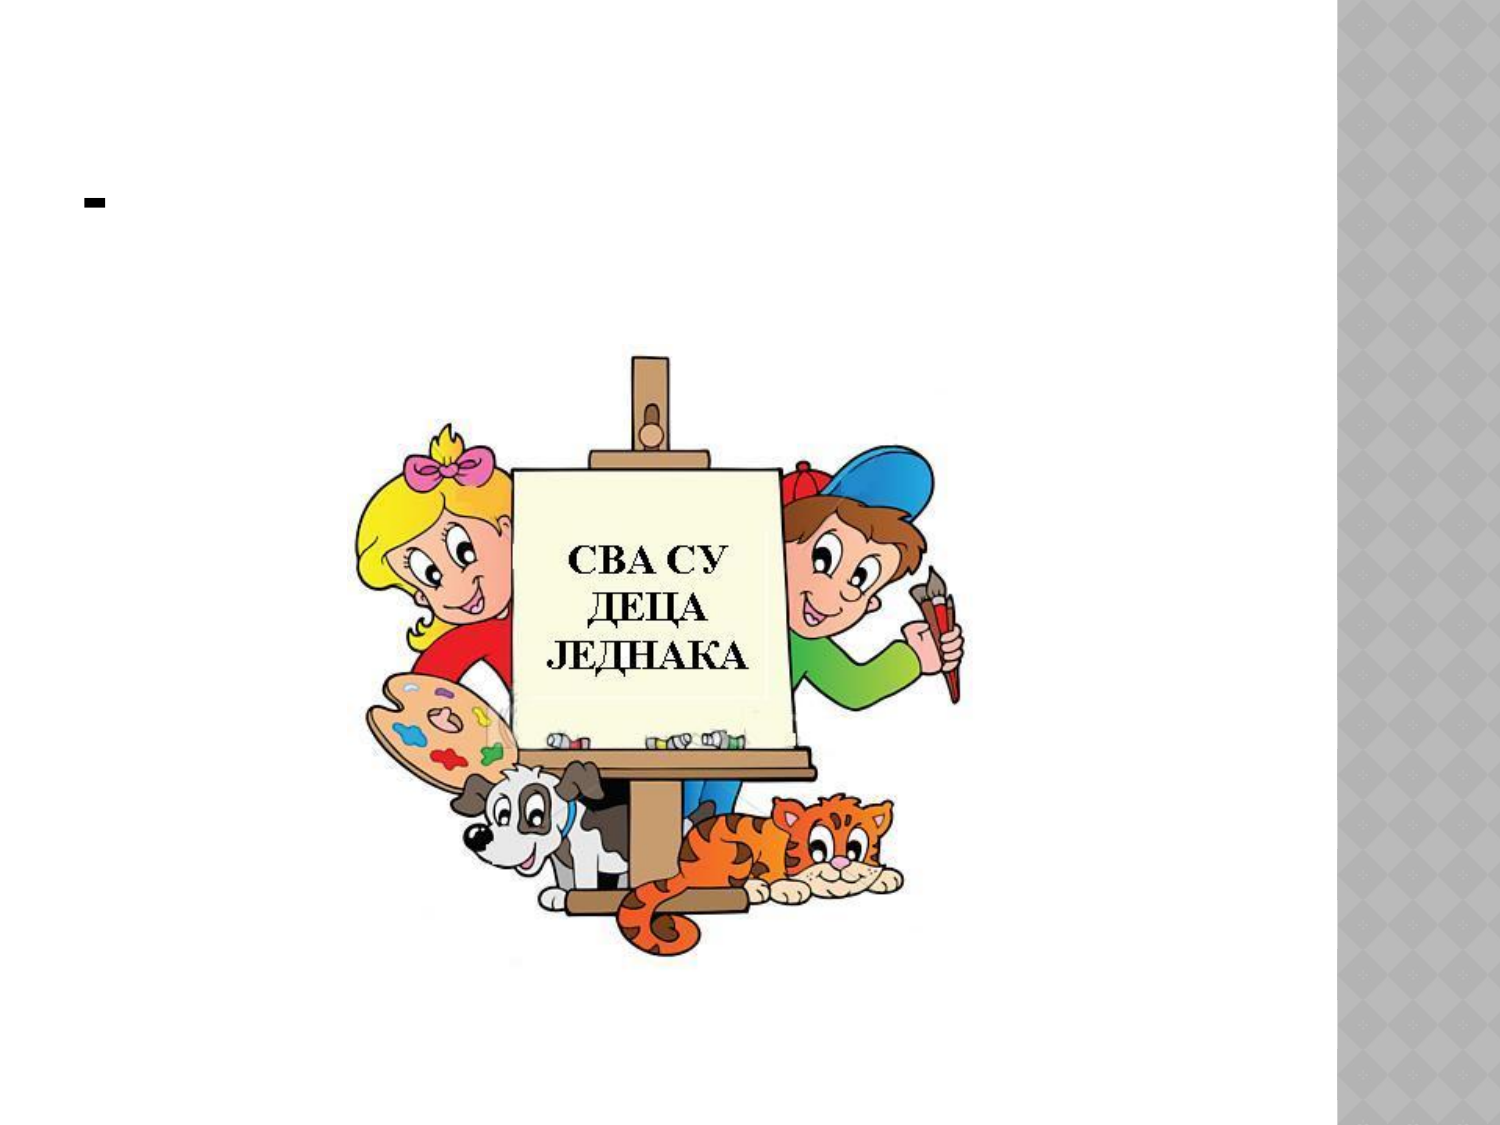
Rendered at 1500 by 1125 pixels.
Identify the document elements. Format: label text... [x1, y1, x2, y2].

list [347, 343, 991, 980]
title - [75, 52, 1263, 240]
